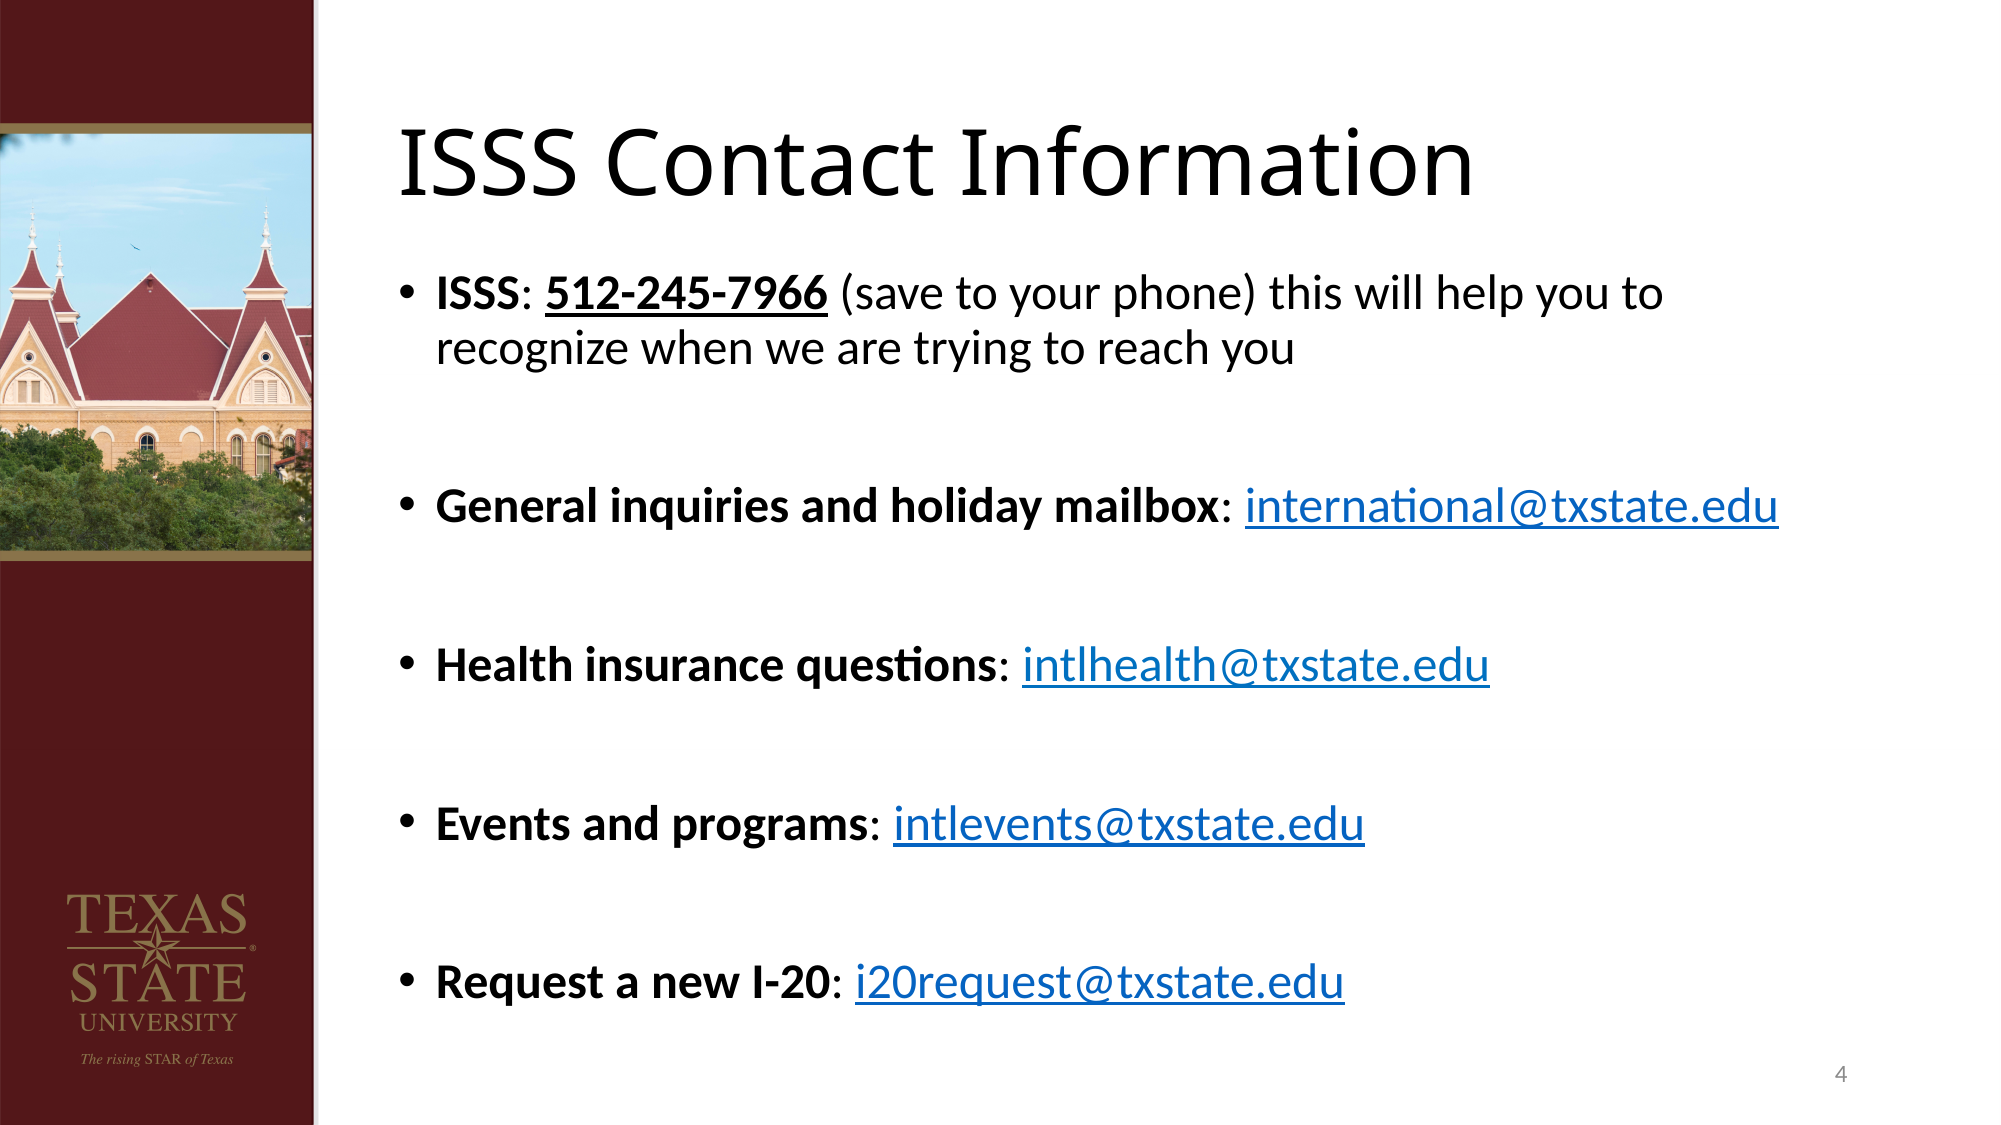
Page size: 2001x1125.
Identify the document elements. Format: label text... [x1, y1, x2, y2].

list ISSS: 512-245-7966 (save to your phone) this will help you to recognize when we are trying to reach you General inquiries and holiday mailbox: international@txstate.edu Health insurance questions: intlhealth@txstate.edu Events and programs: intlevents@txstate.edu Request a new I-20: i20request@txstate.edu [383, 259, 1884, 1054]
picture [0, 0, 2000, 1125]
title ISSS Contact Information [383, 71, 1884, 259]
slide_number 4 [1412, 1042, 1863, 1103]
